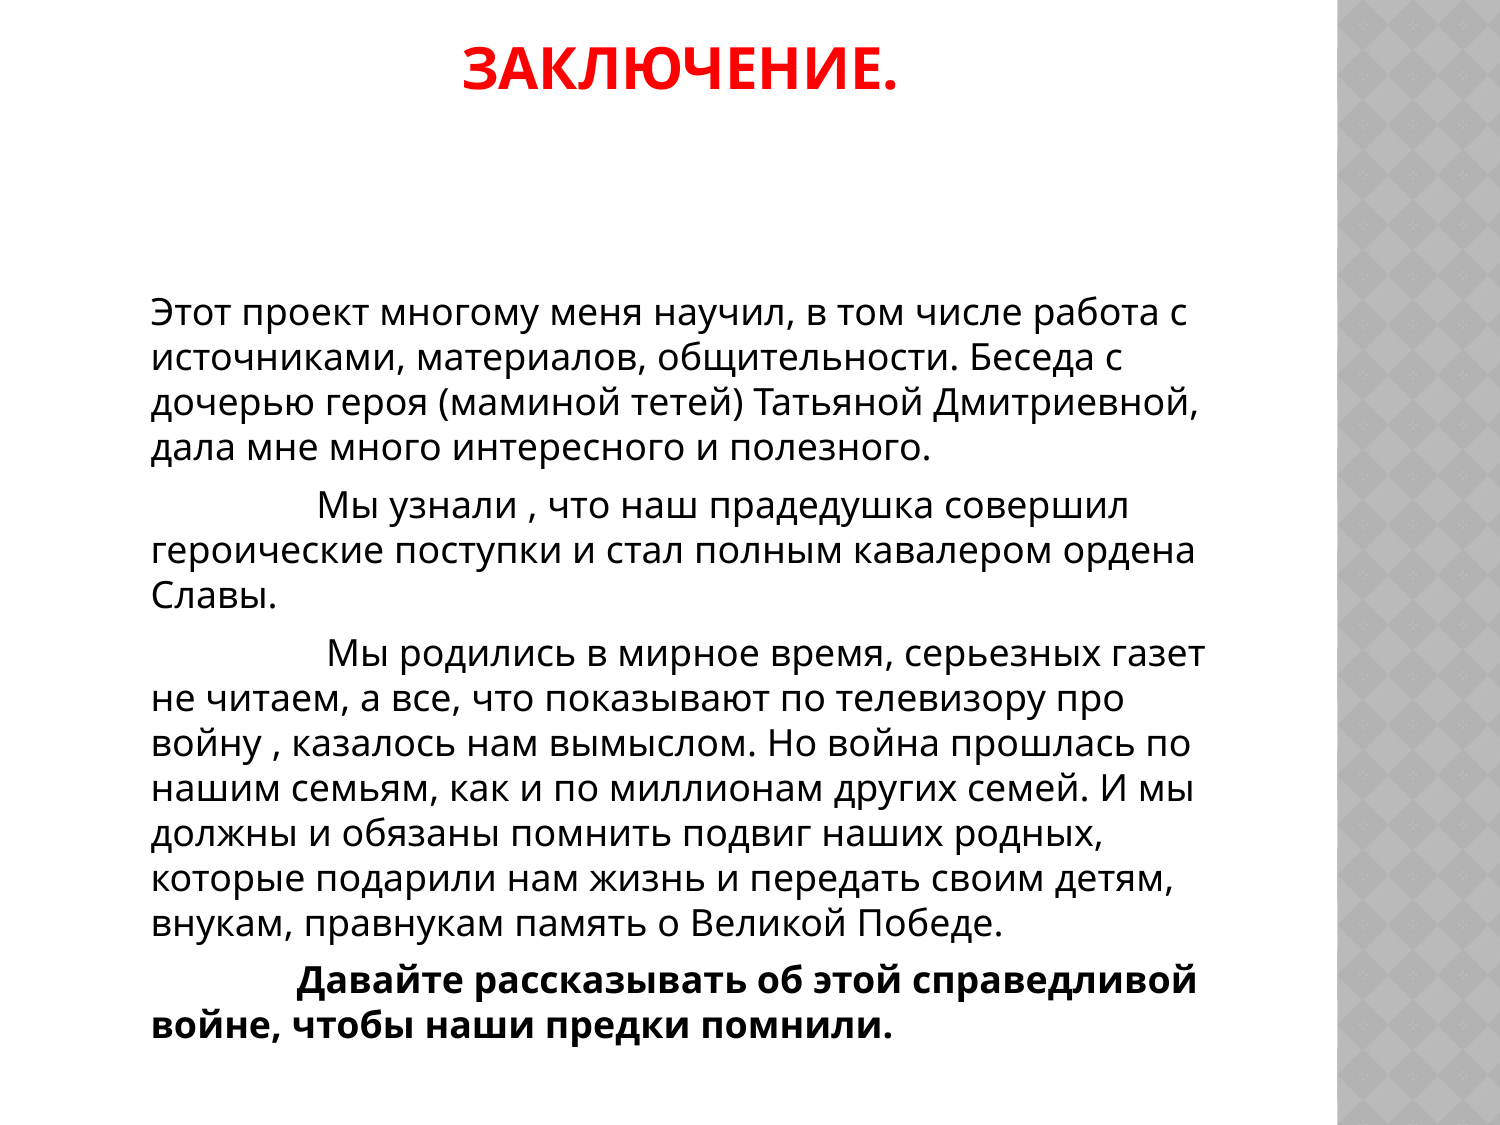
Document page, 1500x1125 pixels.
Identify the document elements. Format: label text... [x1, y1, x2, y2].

list Этот проект многому меня научил, в том числе работа с источниками, материалов, общительности. Беседа с дочерью героя (маминой тетей) Татьяной Дмитриевной, дала мне много интересного и полезного. Мы узнали , что наш прадедушка совершил героические поступки и стал полным кавалером ордена Славы. Мы родились в мирное время, серьезных газет не читаем, а все, что показывают по телевизору про войну , казалось нам вымыслом. Но война прошлась по нашим семьям, как и по миллионам других семей. И мы должны и обязаны помнить подвиг наших родных, которые подарили нам жизнь и передать своим детям, внукам, правнукам память о Великой Победе. Давайте рассказывать об этой справедливой войне, чтобы наши предки помнили. [135, 137, 1258, 1106]
title Заключение. [147, 30, 1213, 102]
